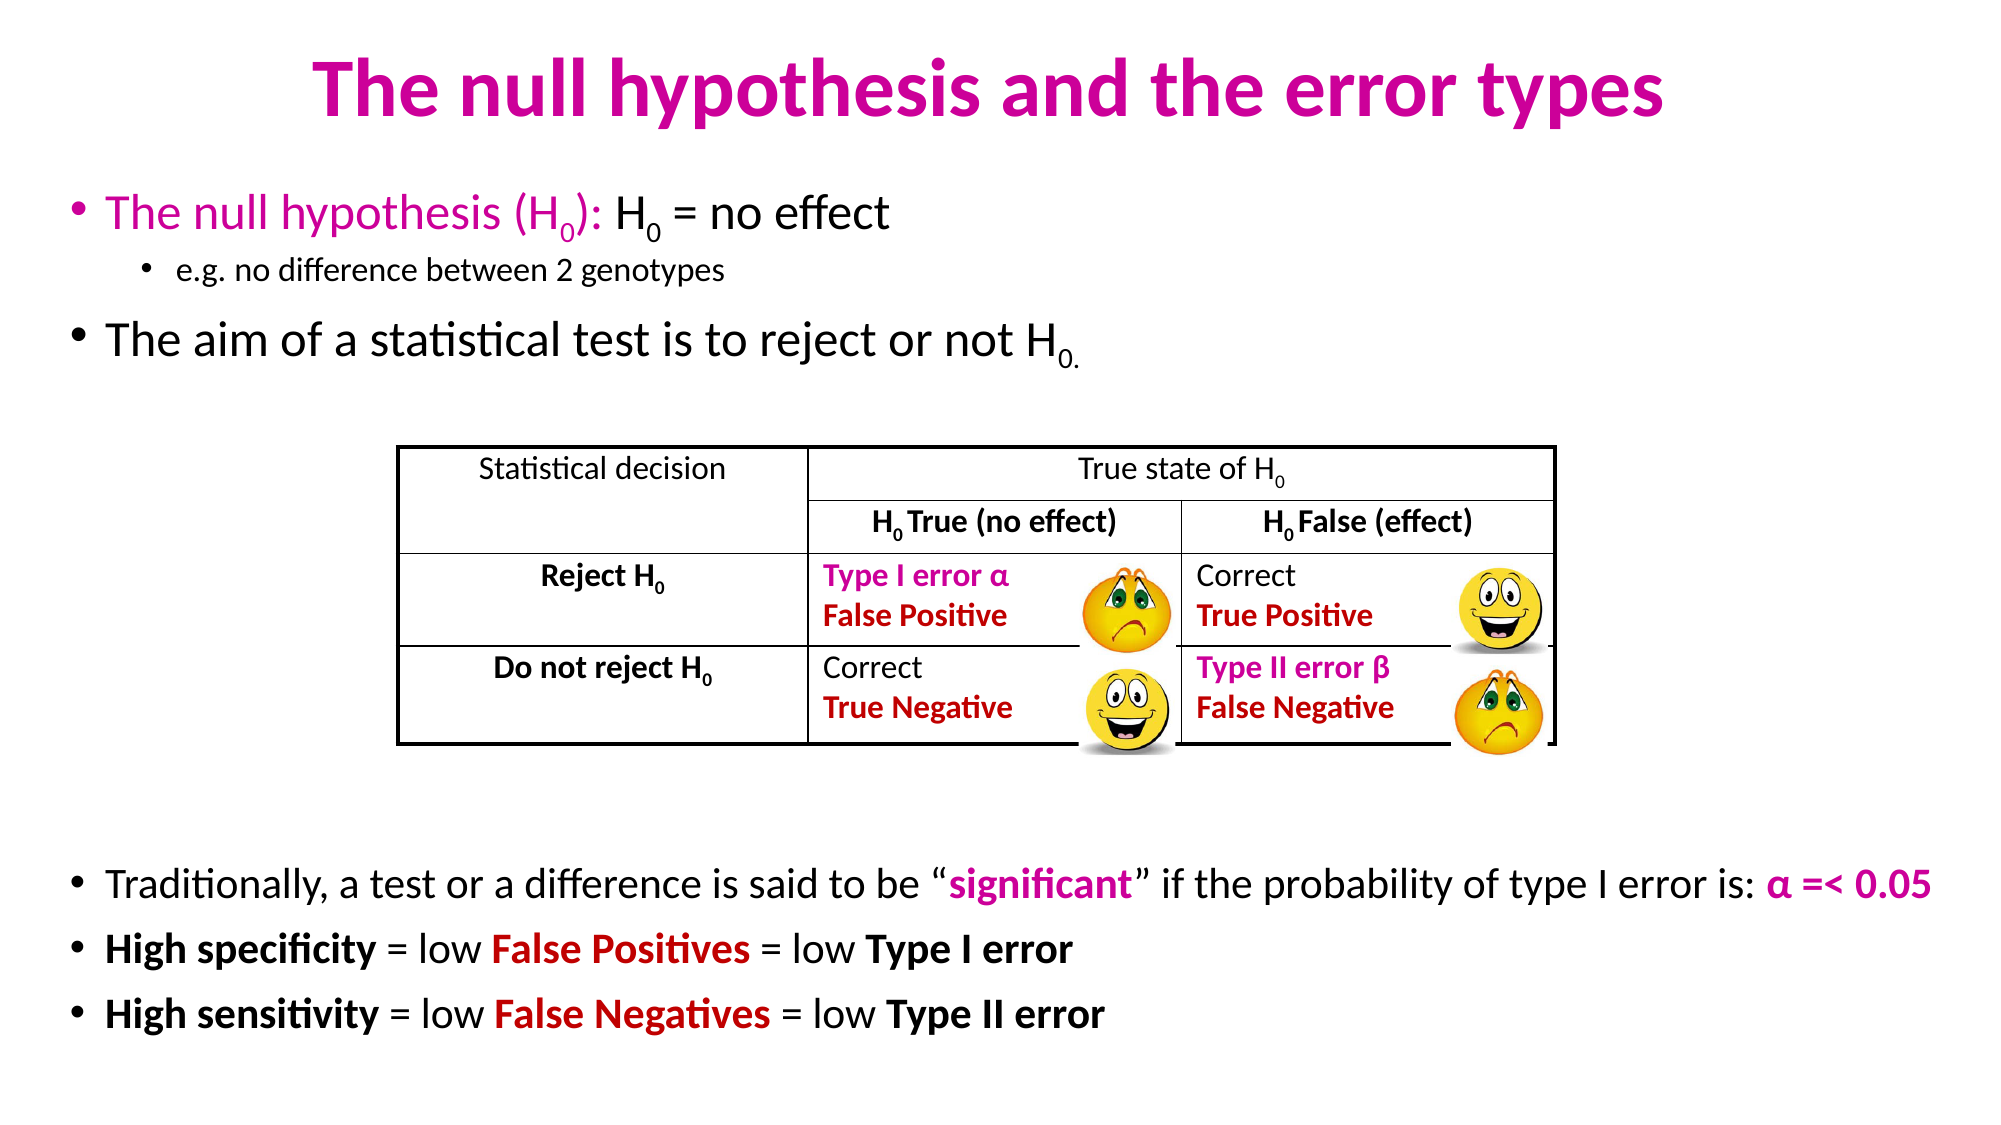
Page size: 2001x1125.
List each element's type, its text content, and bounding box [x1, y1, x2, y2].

table_cell H0 False (effect) [1182, 501, 1553, 553]
table_cell Type II error β False Negative [1182, 647, 1553, 742]
table_header Statistical decision [400, 449, 807, 553]
title The null hypothesis and the error types [297, 26, 1703, 154]
table_cell Do not reject H0 [400, 647, 807, 742]
table_cell Reject H0 [400, 554, 807, 645]
table_cell Type I error α False Positive [809, 554, 1181, 645]
picture [1451, 665, 1548, 757]
picture [1079, 563, 1176, 655]
table_header True state of H0 [809, 449, 1553, 500]
picture [1451, 561, 1548, 657]
table_cell Correct True Positive [1182, 554, 1553, 645]
table_cell Correct True Negative [809, 647, 1181, 742]
picture [1078, 662, 1176, 759]
table_cell H0 True (no effect) [809, 501, 1181, 553]
list The null hypothesis (H0): H0 = no effect e.g. no difference between 2 genotypes The aim of a statistical test is to reject or not H0. Traditionally, a test or a difference is said to be “significant” if the probability of type I error is: α =< 0.05 High specificity = low False Positives = low Type I error High sensitivity = low False Negatives = low Type II error [55, 172, 1957, 1059]
